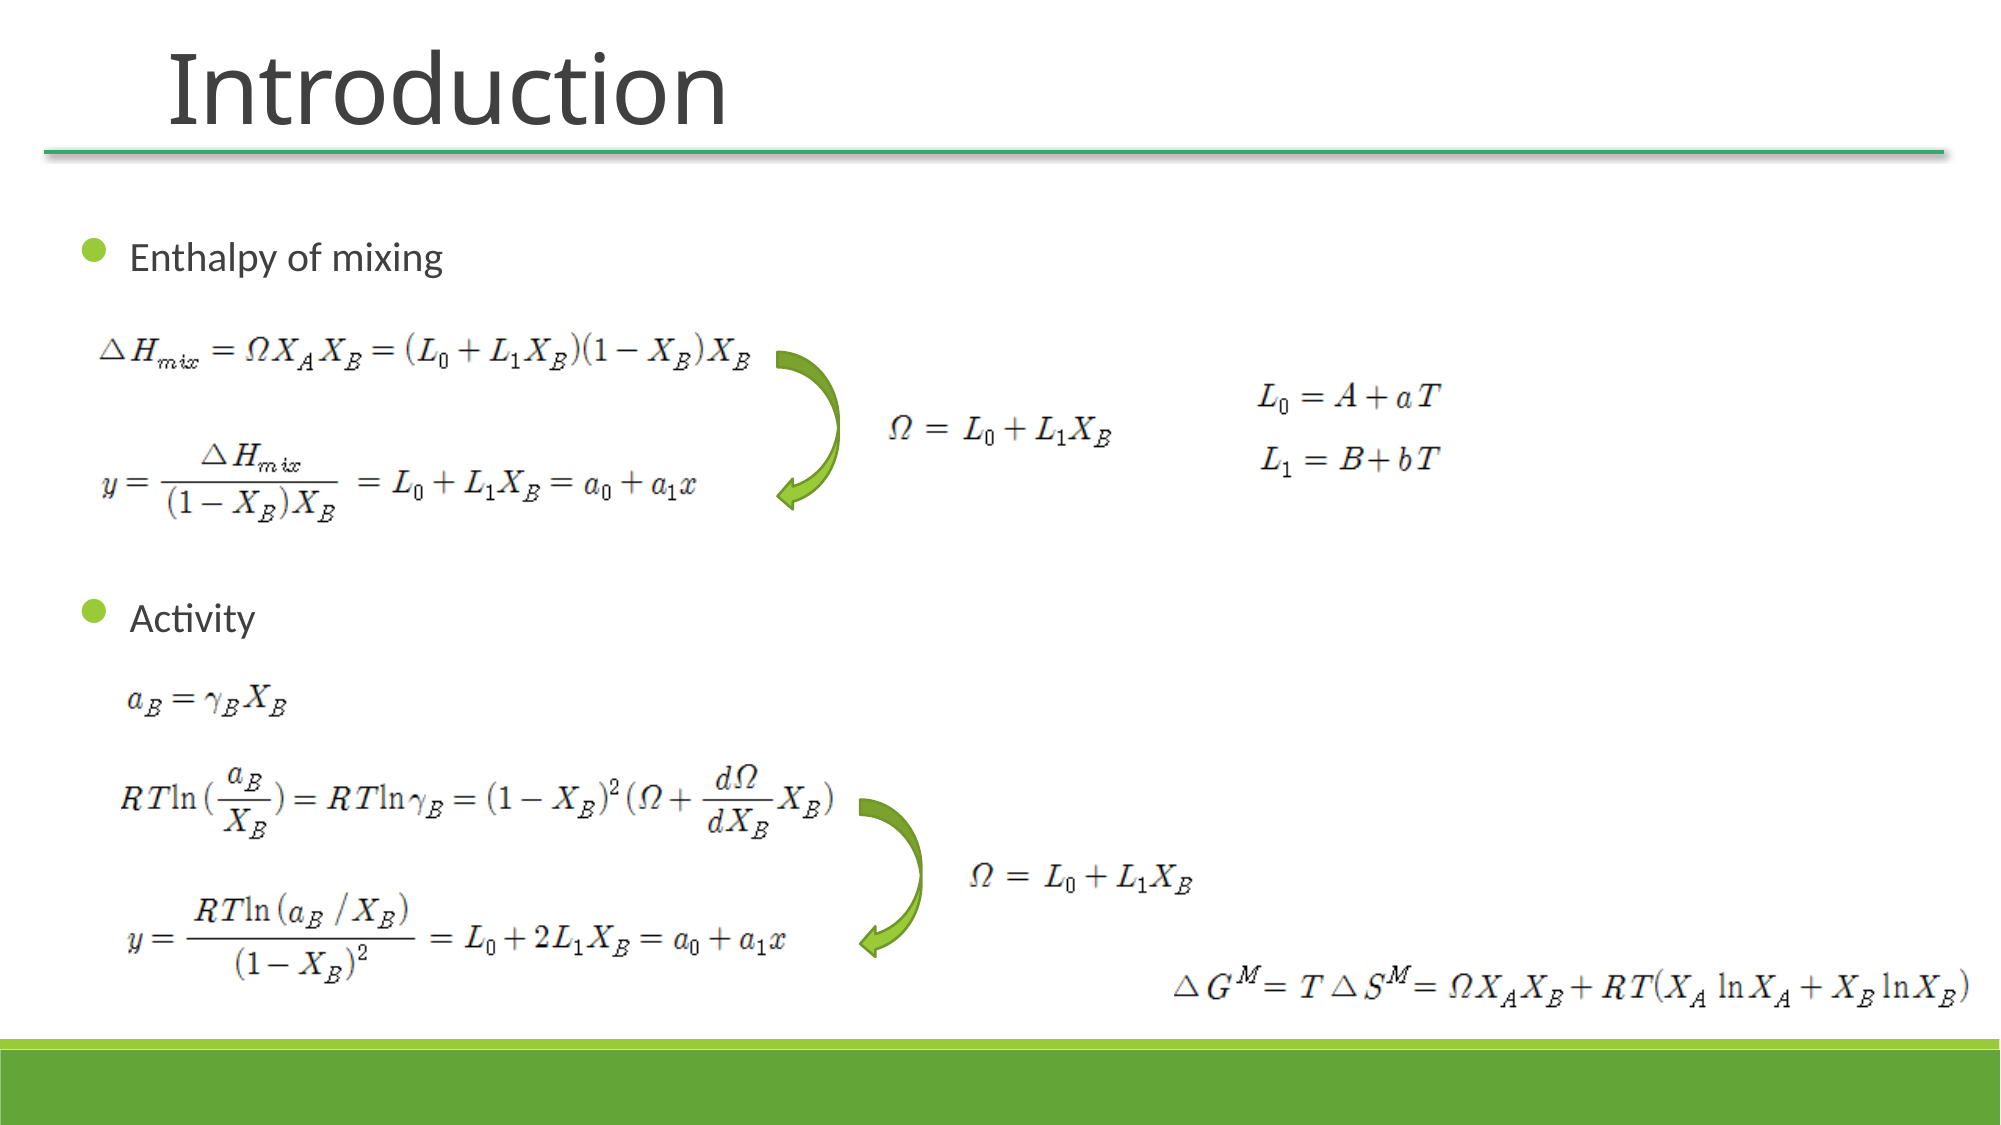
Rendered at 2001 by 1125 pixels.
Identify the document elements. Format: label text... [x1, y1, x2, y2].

picture [97, 323, 758, 381]
picture [97, 435, 703, 532]
picture [881, 401, 1117, 462]
text_box [858, 798, 923, 959]
picture [1252, 436, 1444, 485]
text_box Introduction [152, 36, 1841, 146]
text_box Enthalpy of mixing [63, 228, 1944, 338]
picture [1173, 953, 1974, 1014]
picture [120, 887, 791, 991]
picture [121, 674, 288, 729]
picture [961, 849, 1197, 910]
picture [120, 755, 840, 844]
text_box Activity [63, 589, 1944, 699]
picture [1252, 373, 1449, 422]
text_box [776, 350, 840, 511]
